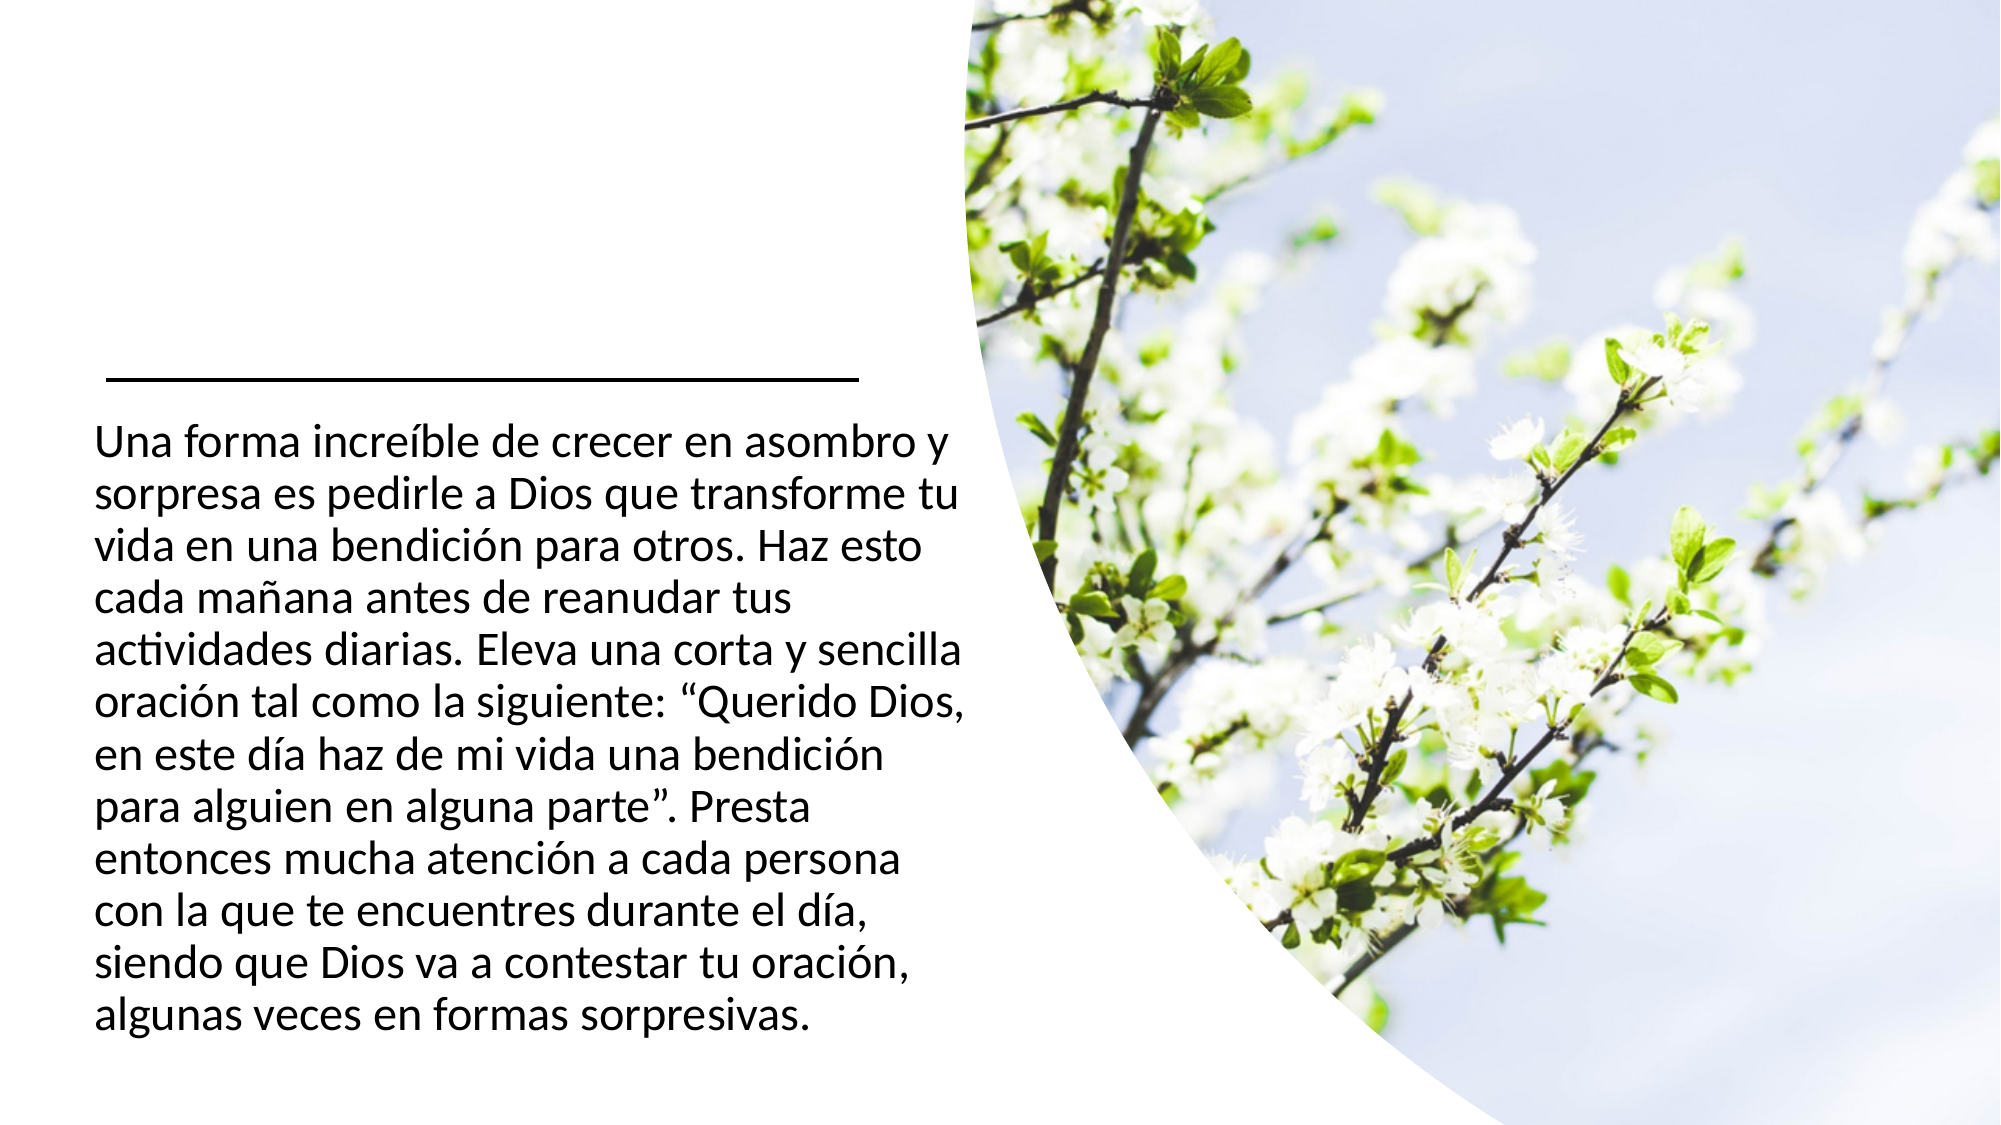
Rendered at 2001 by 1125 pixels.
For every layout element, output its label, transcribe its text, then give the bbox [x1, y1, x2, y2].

list Una forma increíble de crecer en asombro y sorpresa es pedirle a Dios que transforme tu vida en una bendición para otros. Haz esto cada mañana antes de reanudar tus actividades diarias. Eleva una corta y sencilla oración tal como la siguiente: “Querido Dios, en este día haz de mi vida una bendición para alguien en alguna parte”. Presta entonces mucha atención a cada persona con la que te encuentres durante el día, siendo que Dios va a contestar tu oración, algunas veces en formas sorpresivas. [79, 408, 964, 1089]
picture [964, 0, 2000, 1125]
